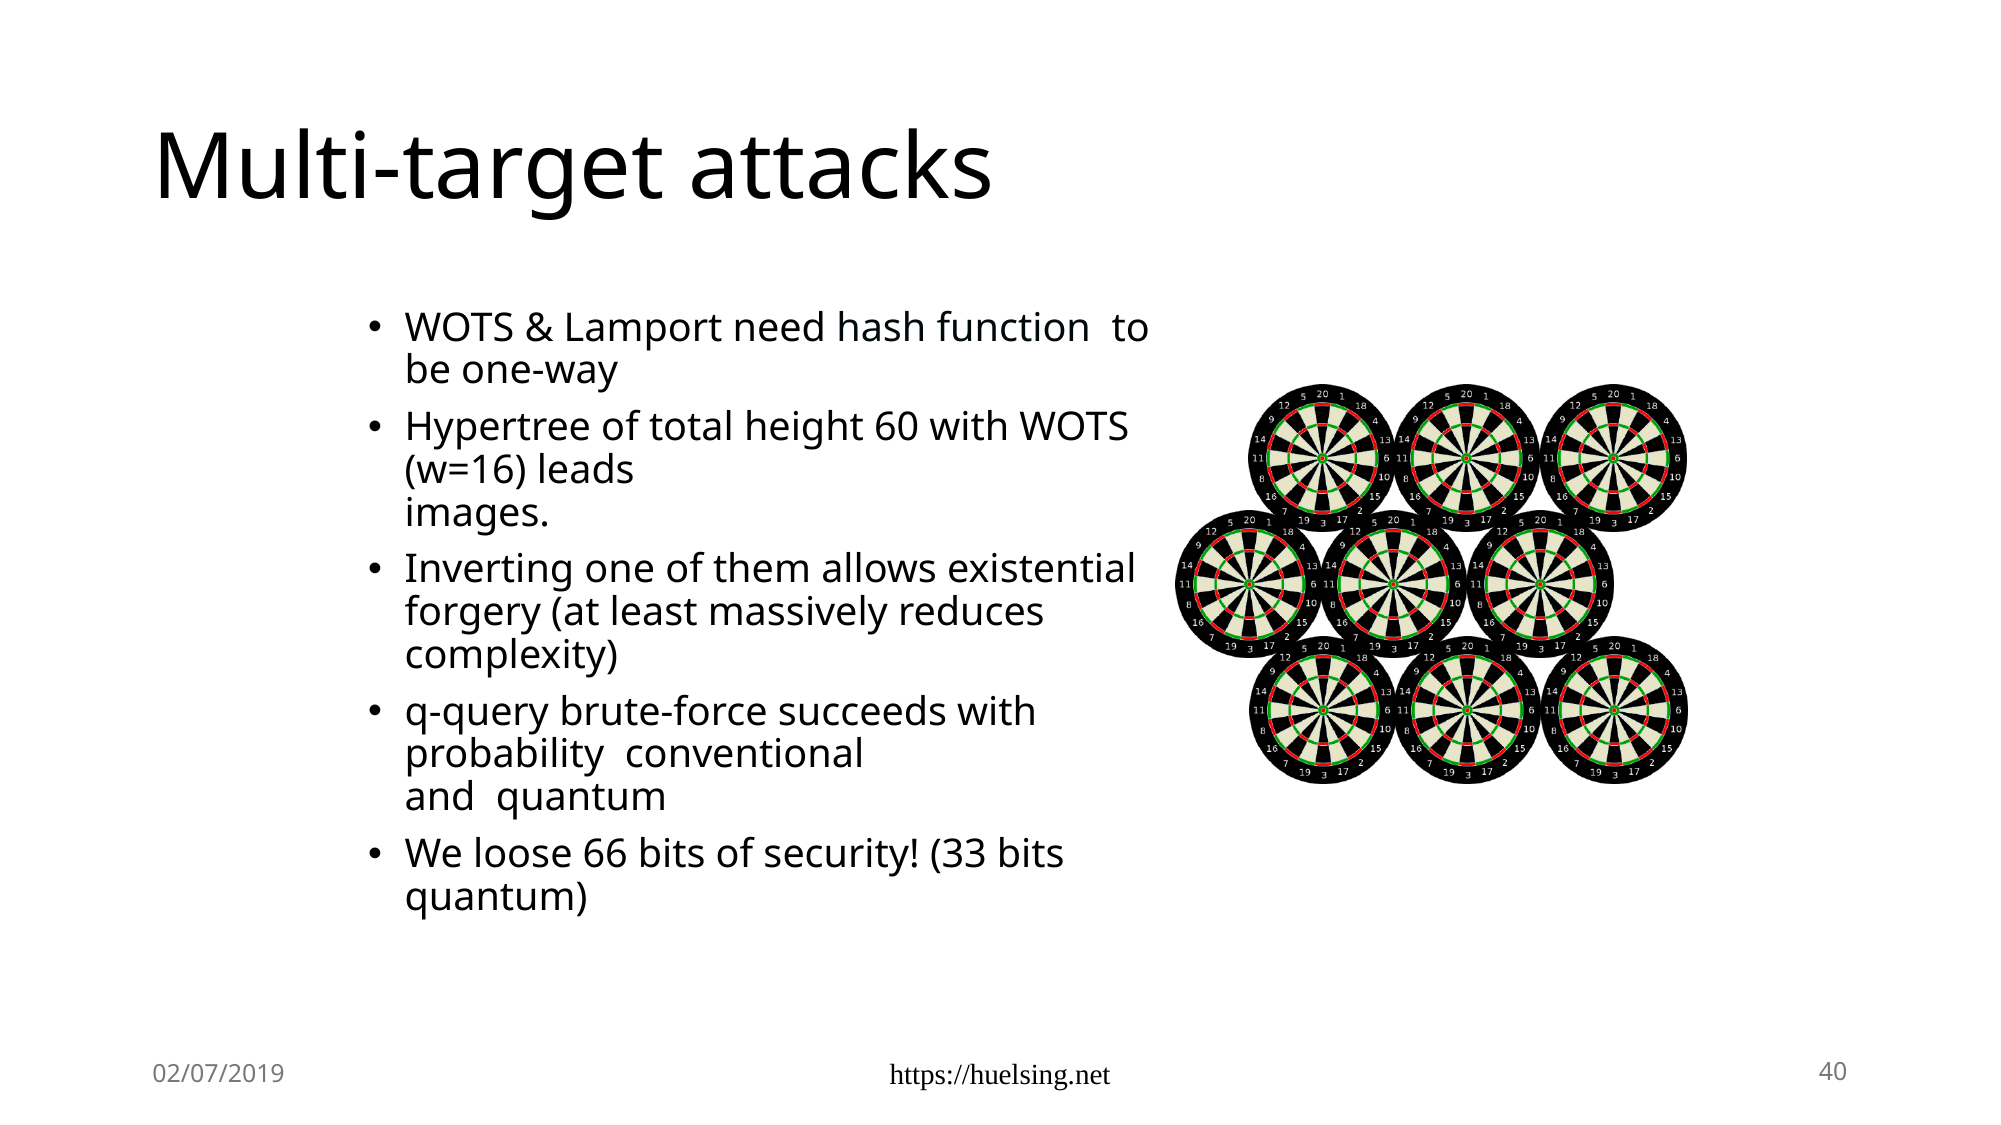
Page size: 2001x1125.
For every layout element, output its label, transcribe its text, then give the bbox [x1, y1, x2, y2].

picture [1174, 383, 1688, 785]
title Multi-target attacks [895, 59, 1863, 278]
title Multi-target attacks [137, 59, 269, 278]
footer https://huelsing.net [662, 1042, 1338, 1103]
slide_number 40 [1412, 1042, 1863, 1103]
text_box [269, 0, 895, 467]
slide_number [137, 1042, 588, 1103]
